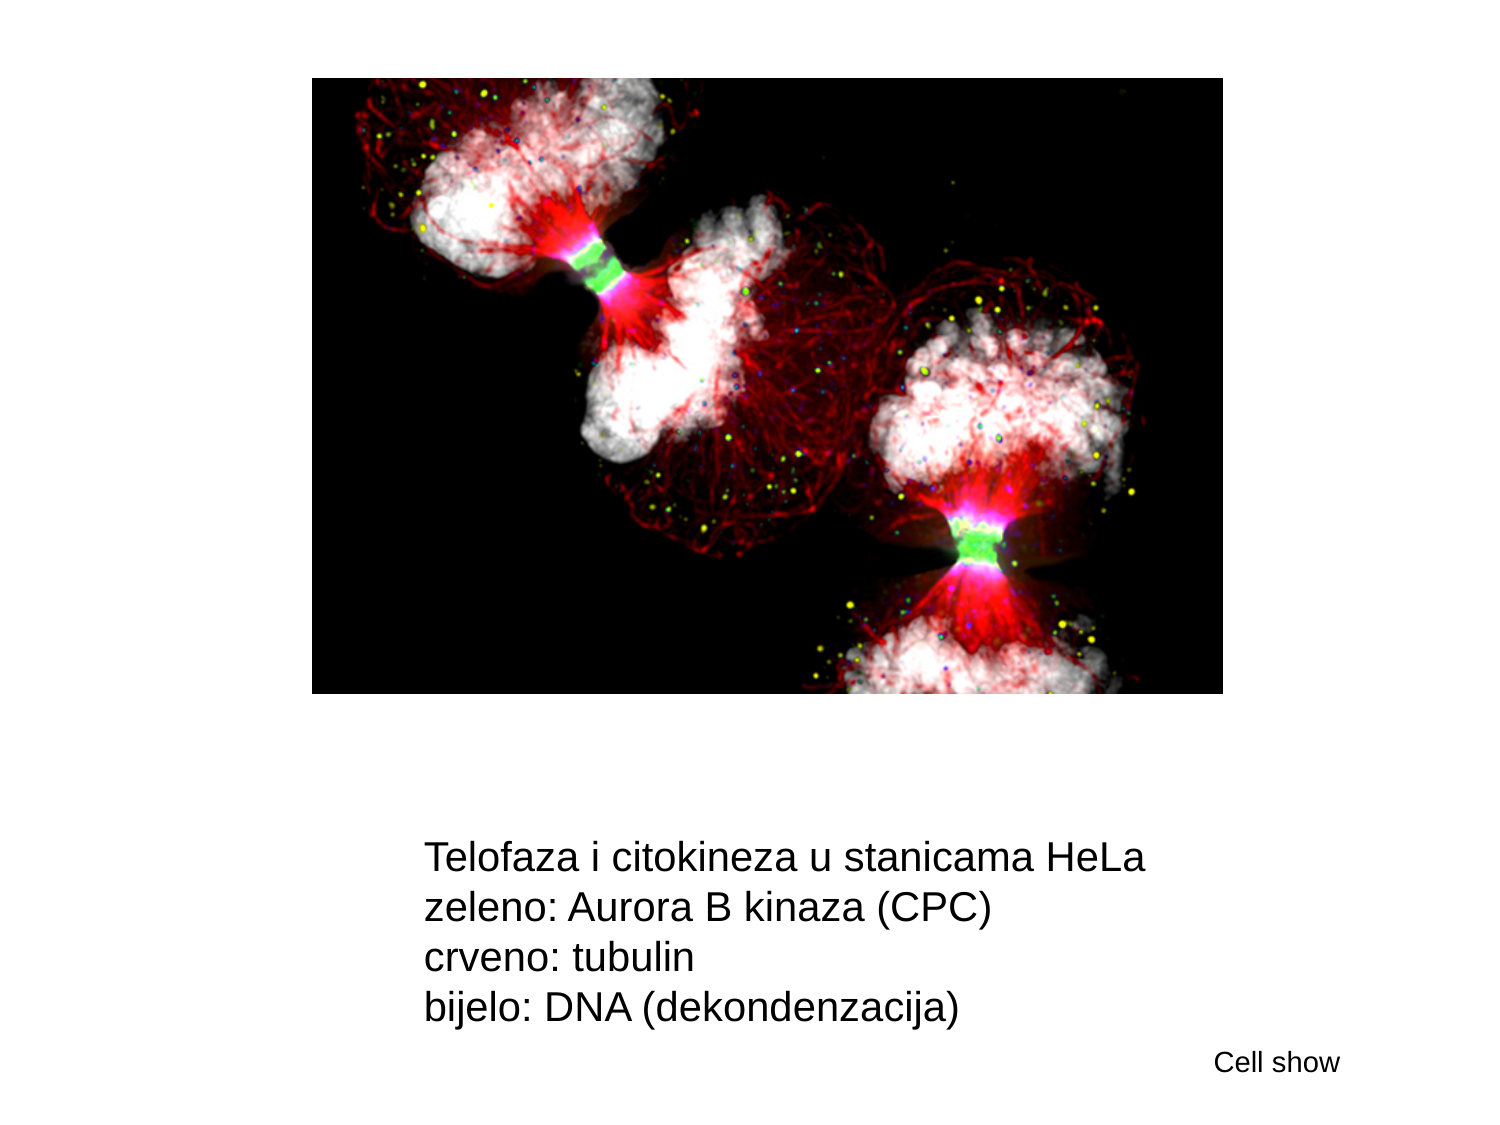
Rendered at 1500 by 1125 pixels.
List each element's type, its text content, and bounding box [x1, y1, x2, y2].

picture [312, 77, 1223, 694]
text_box Cell show [1198, 1035, 1356, 1086]
text_box Telofaza i citokineza u stanicama HeLa zeleno: Aurora B kinaza (CPC) crveno: tubulin bijelo: DNA (dekondenzacija) [408, 822, 1161, 1038]
